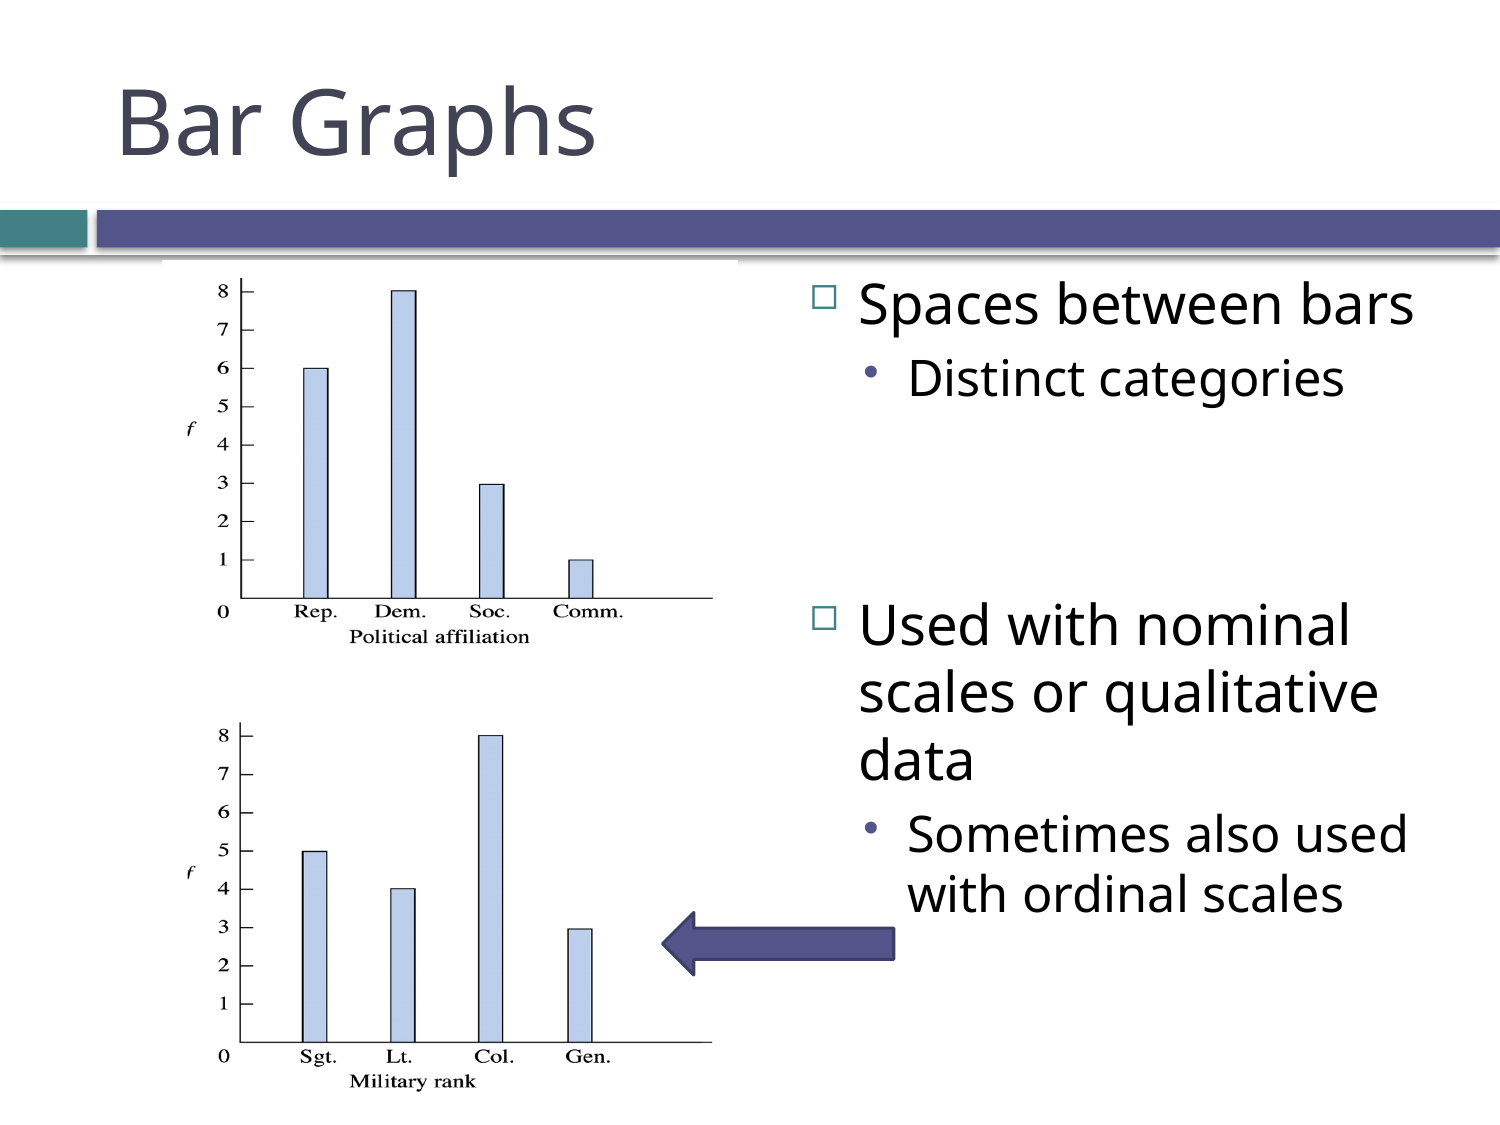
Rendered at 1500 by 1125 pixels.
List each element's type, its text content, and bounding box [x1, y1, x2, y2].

list Spaces between bars Distinct categories Used with nominal scales or qualitative data Sometimes also used with ordinal scales [794, 260, 1433, 1011]
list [162, 260, 738, 1110]
text_box [741, 926, 896, 961]
title Bar Graphs [99, 37, 1438, 200]
